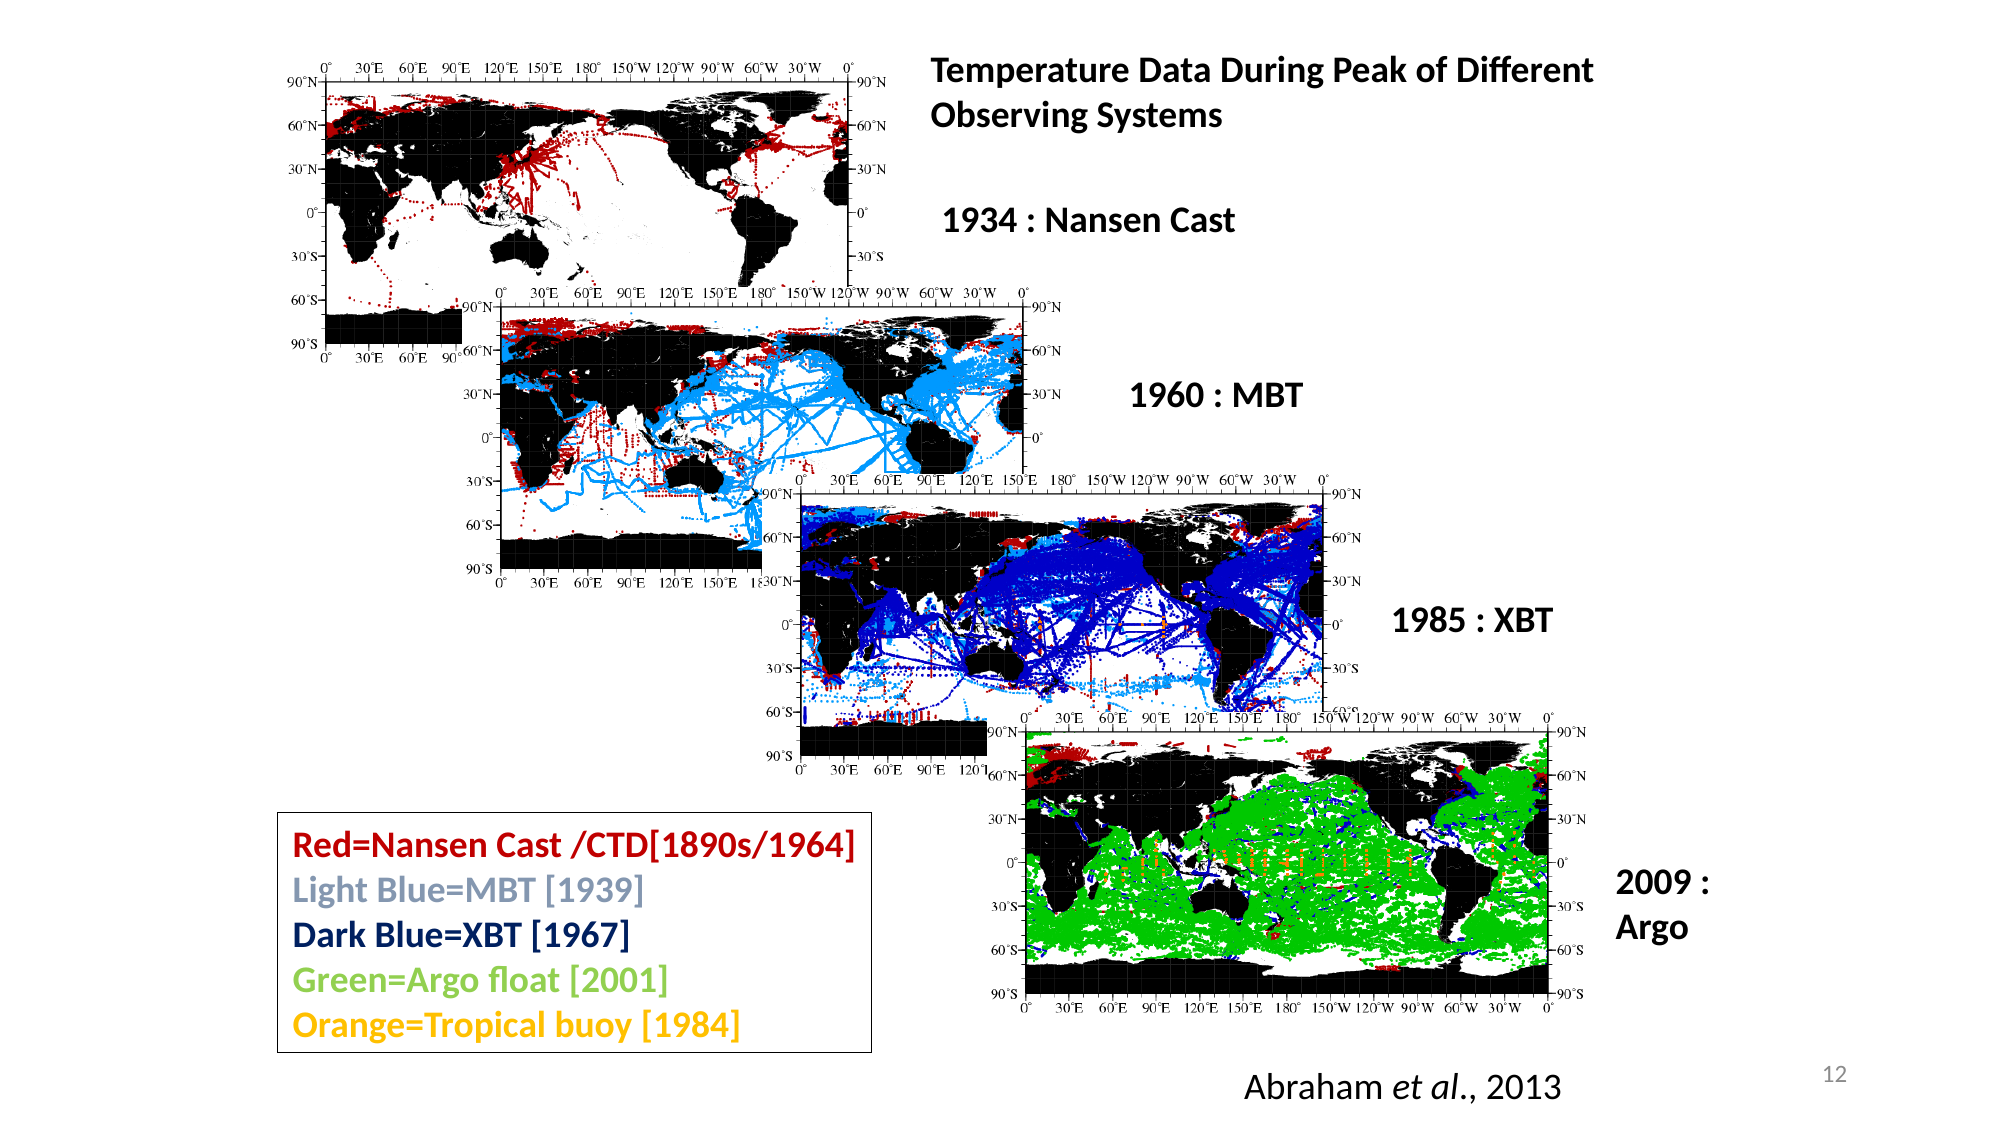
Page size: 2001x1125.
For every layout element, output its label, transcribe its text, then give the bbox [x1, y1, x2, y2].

text_box 1960 : MBT [1113, 362, 1319, 423]
text_box Temperature Data During Peak of Different Observing Systems [915, 37, 1611, 143]
picture [287, 62, 1586, 1013]
text_box 1985 : XBT [1376, 587, 1569, 648]
text_box 1934 : Nansen Cast [926, 187, 1252, 248]
slide_number 12 [1412, 1042, 1863, 1103]
text_box 2009 : Argo [1600, 849, 1726, 955]
text_box Abraham et al., 2013 [1229, 1054, 1577, 1115]
text_box Red=Nansen Cast /CTD[1890s/1964] Light Blue=MBT [1939] Dark Blue=XBT [1967] Green=Argo float [2001] Orange=Tropical buoy [1984] [277, 812, 872, 1053]
